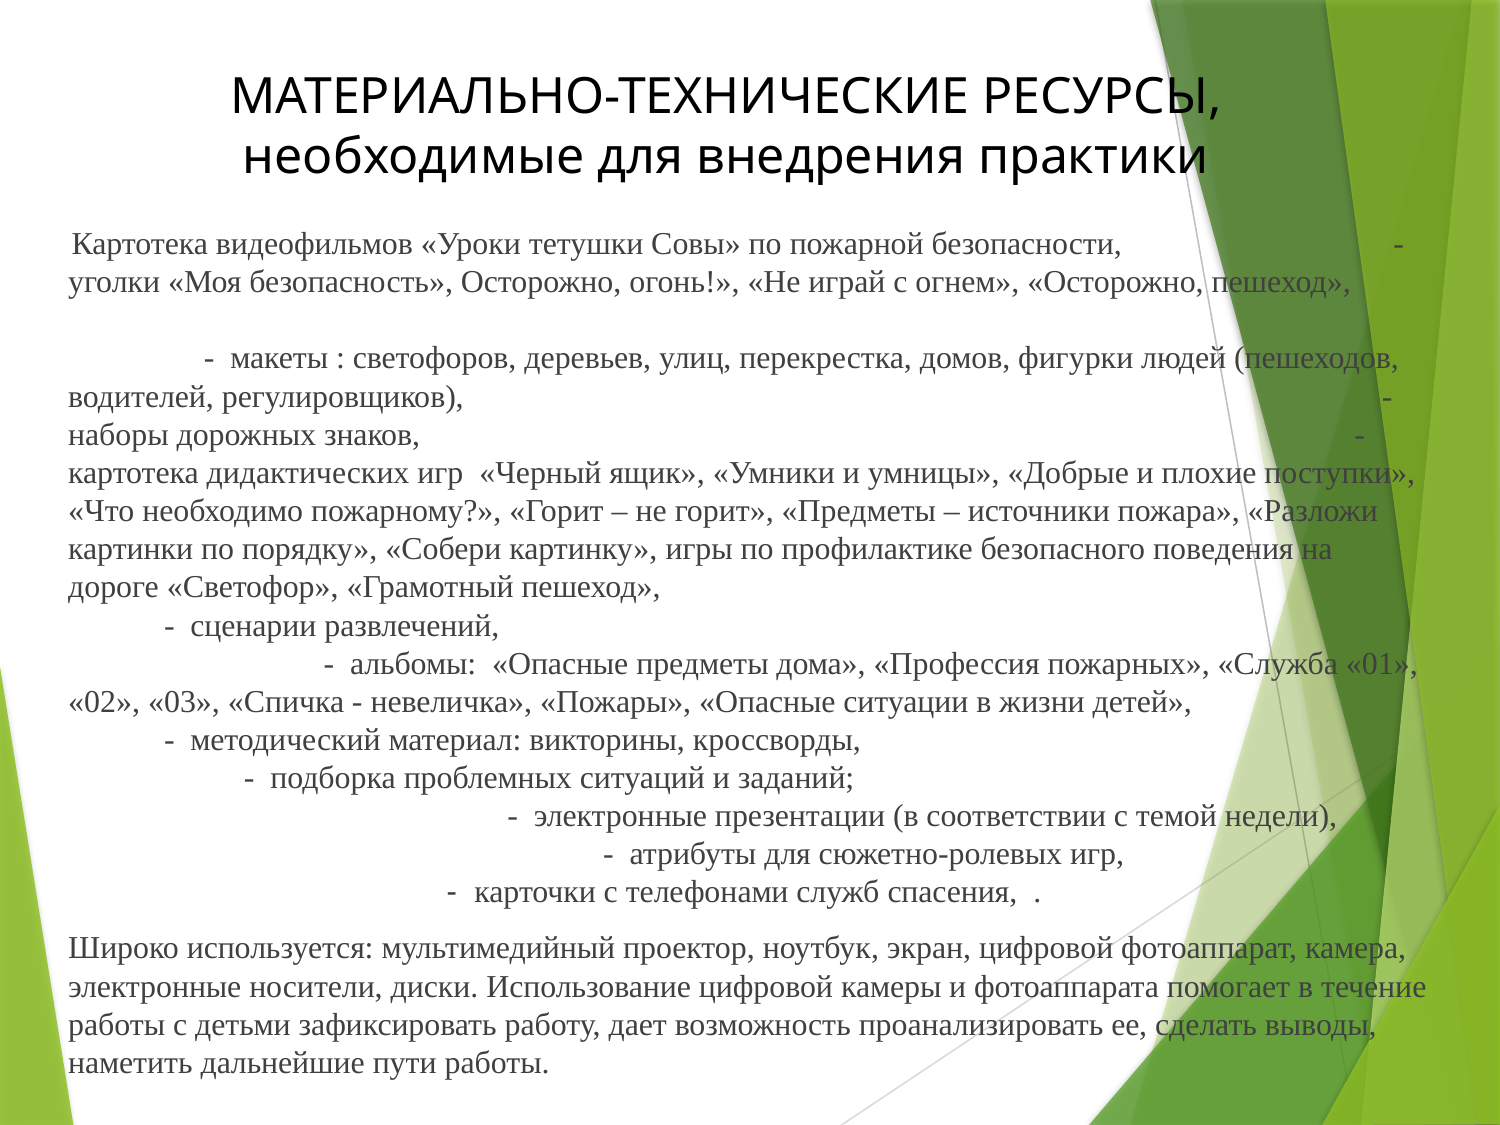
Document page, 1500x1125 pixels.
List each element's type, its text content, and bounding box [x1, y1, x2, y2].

title МАТЕРИАЛЬНО-ТЕХНИЧЕСКИЕ РЕСУРСЫ, необходимые для внедрения практики [100, 35, 1353, 196]
list Картотека видеофильмов «Уроки тетушки Совы» по пожарной безопасности, - уголки «Моя безопасность», Осторожно, огонь!», «Не играй с огнем», «Осторожно, пешеход», - макеты : светофоров, деревьев, улиц, перекрестка, домов, фигурки людей (пешеходов, водителей, регулировщиков), - наборы дорожных знаков, - картотека дидактических игр «Черный ящик», «Умники и умницы», «Добрые и плохие поступки», «Что необходимо пожарному?», «Горит – не горит», «Предметы – источники пожара», «Разложи картинки по порядку», «Собери картинку», игры по профилактике безопасного поведения на дороге «Светофор», «Грамотный пешеход», - сценарии развлечений, - альбомы: «Опасные предметы дома», «Профессия пожарных», «Служба «01», «02», «03», «Спичка - невеличка», «Пожары», «Опасные ситуации в жизни детей», - методический материал: викторины, кроссворды, - подборка проблемных ситуаций и заданий; - электронные презентации (в соответствии с темой недели), - атрибуты для сюжетно-ролевых игр, - карточки с телефонами служб спасения, . Широко используется: мультимедийный проектор, ноутбук, экран, цифровой фотоаппарат, камера, электронные носители, диски. Использование цифровой камеры и фотоаппарата помогает в течение работы с детьми зафиксировать работу, дает возможность проанализировать ее, сделать выводы, наметить дальнейшие пути работы. [52, 196, 1448, 1107]
